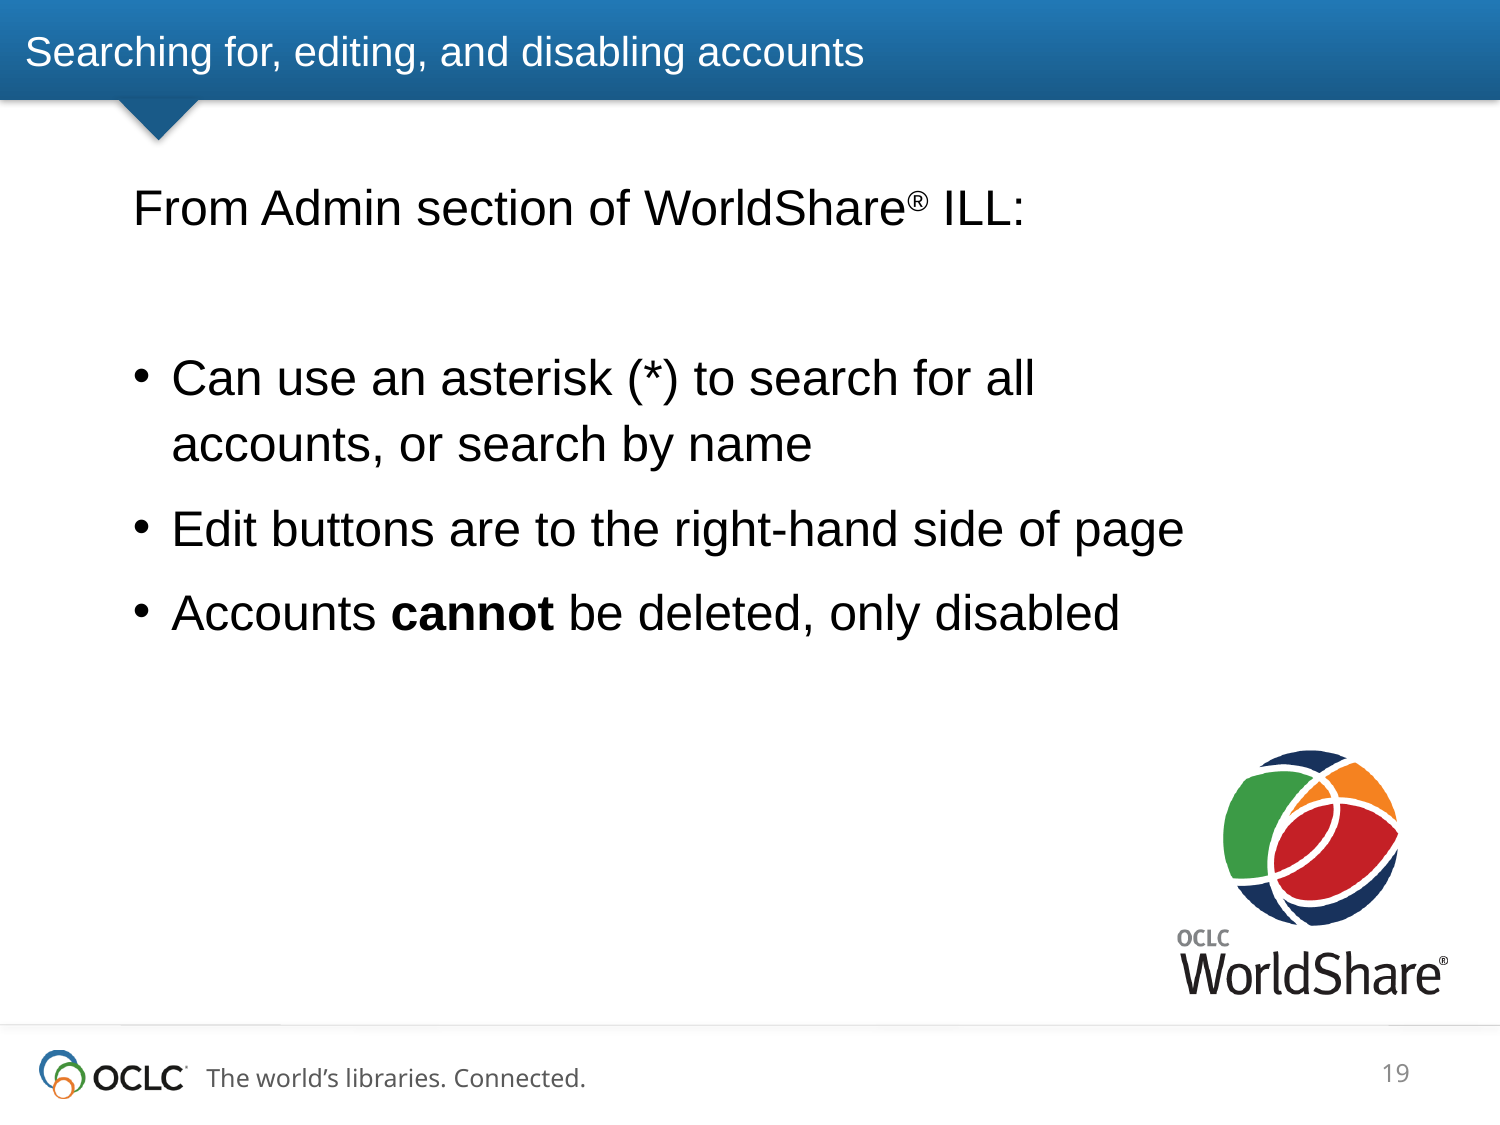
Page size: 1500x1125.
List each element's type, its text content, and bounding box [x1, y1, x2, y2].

slide_number 19 [1112, 1050, 1425, 1099]
text_box From Admin section of WorldShare® ILL: Can use an asterisk (*) to search for all accounts, or search by name Edit buttons are to the right-hand side of page Accounts cannot be deleted, only disabled [118, 162, 1275, 1020]
title Searching for, editing, and disabling accounts [24, 0, 1425, 100]
picture [1152, 725, 1473, 1020]
picture [39, 1049, 188, 1099]
